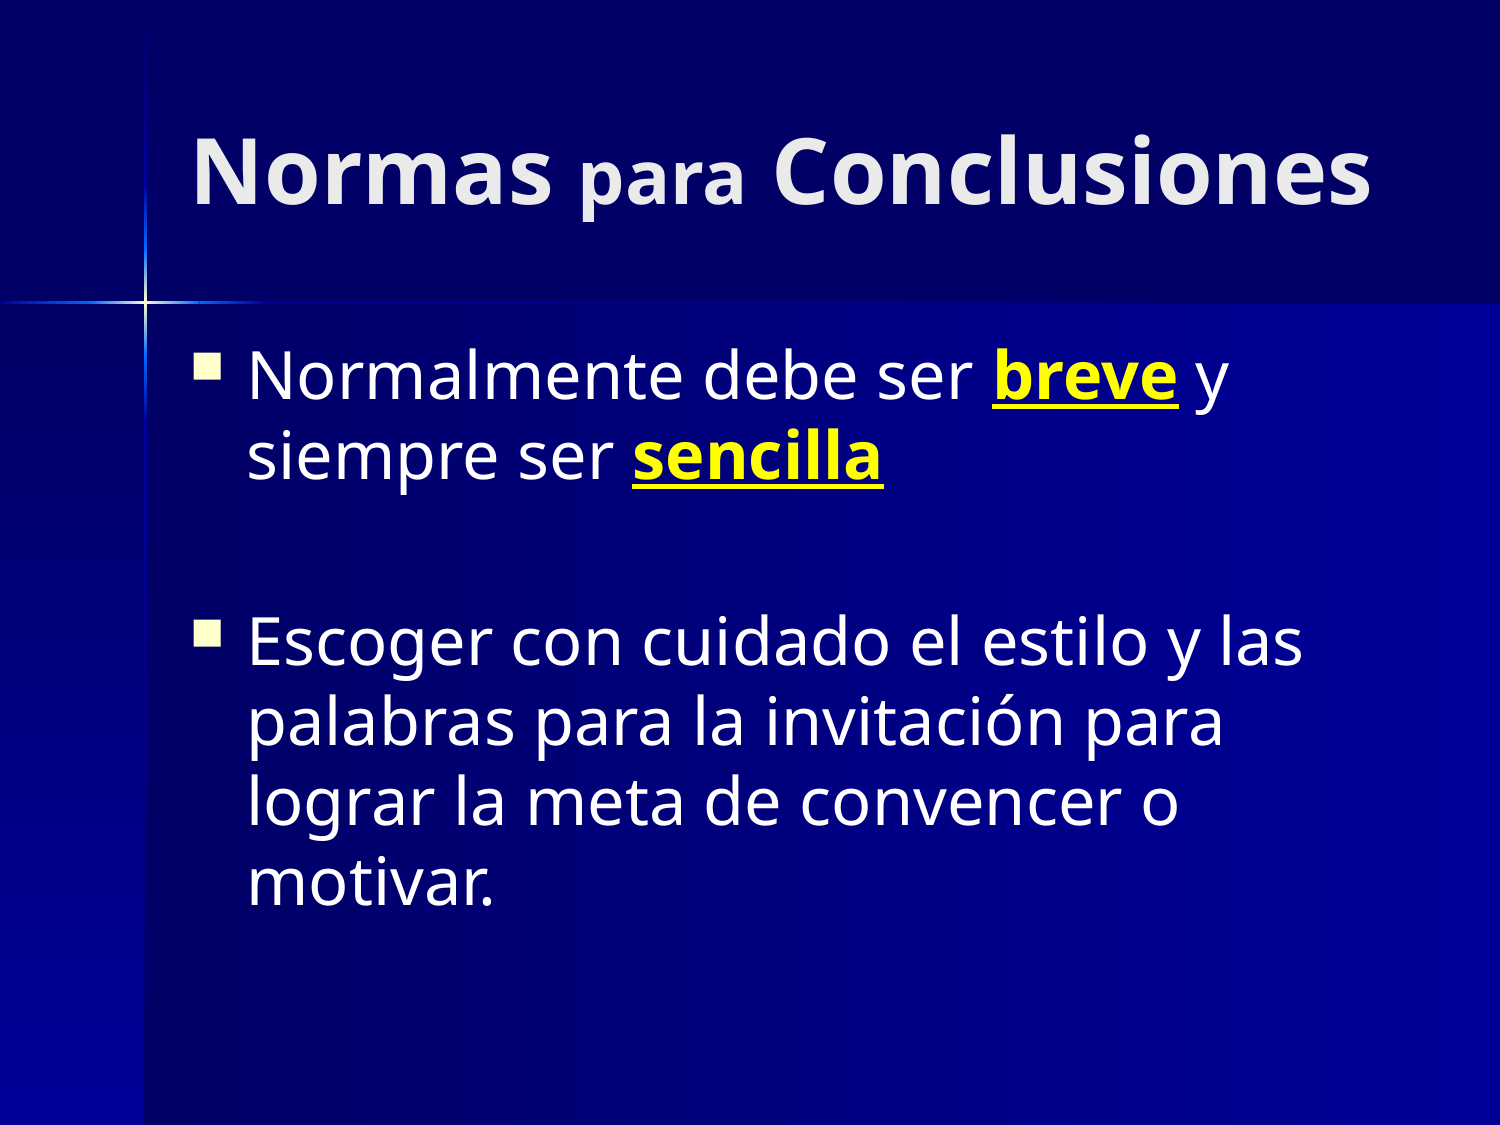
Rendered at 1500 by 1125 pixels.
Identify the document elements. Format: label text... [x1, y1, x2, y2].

title Normas para Conclusiones [174, 50, 1413, 285]
list Normalmente debe ser breve y siempre ser sencilla Escoger con cuidado el estilo y las palabras para la invitación para lograr la meta de convencer o motivar. [174, 324, 1413, 1000]
